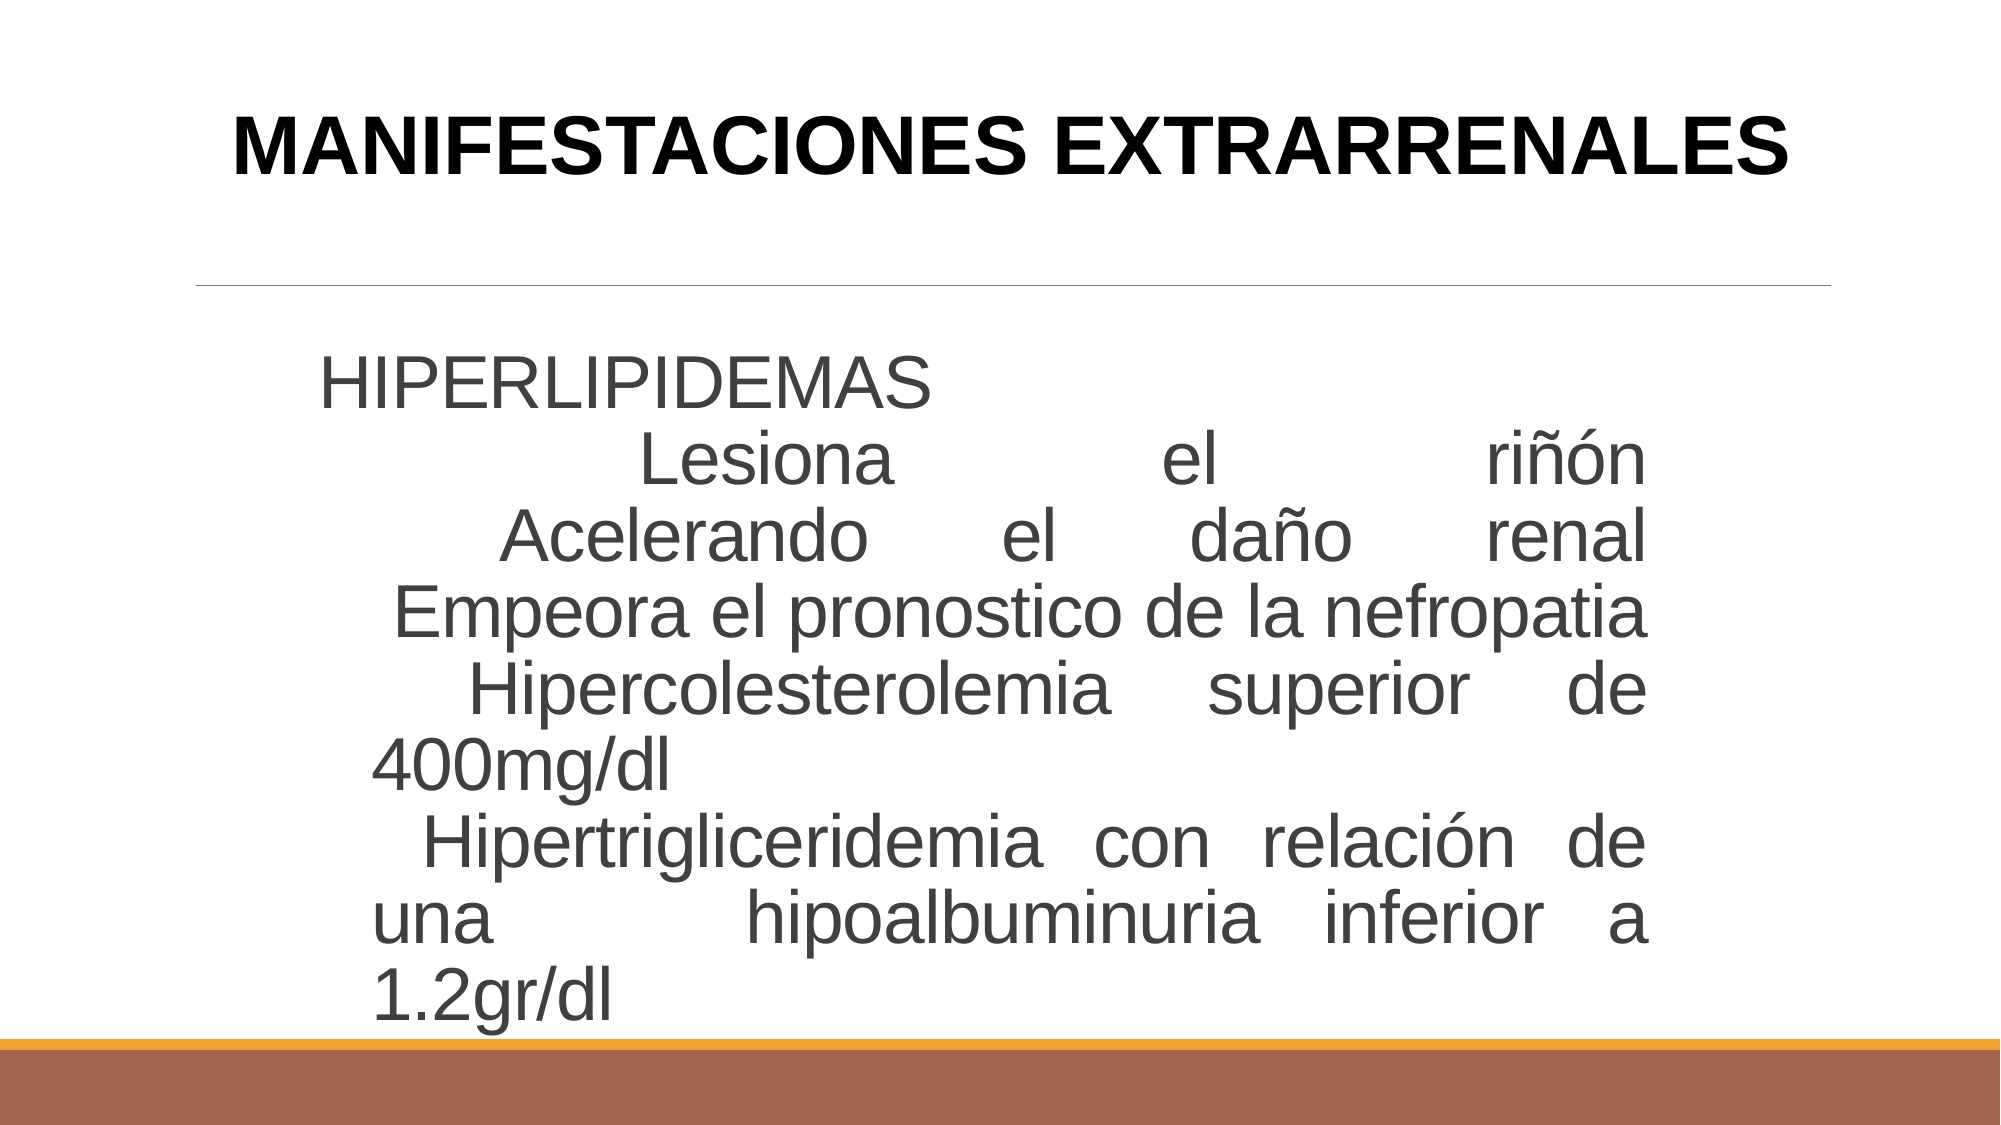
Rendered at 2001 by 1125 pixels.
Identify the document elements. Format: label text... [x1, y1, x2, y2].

title HIPERLIPIDEMAS Lesiona el riñón Acelerando el daño renal Empeora el pronostico de la nefropatia Hipercolesterolemia superior de 400mg/dl Hipertrigliceridemia con relación de una hipoalbuminuria inferior a 1.2gr/dl [303, 231, 1664, 1043]
text_box MANIFESTACIONES EXTRARRENALES [367, 70, 1657, 212]
